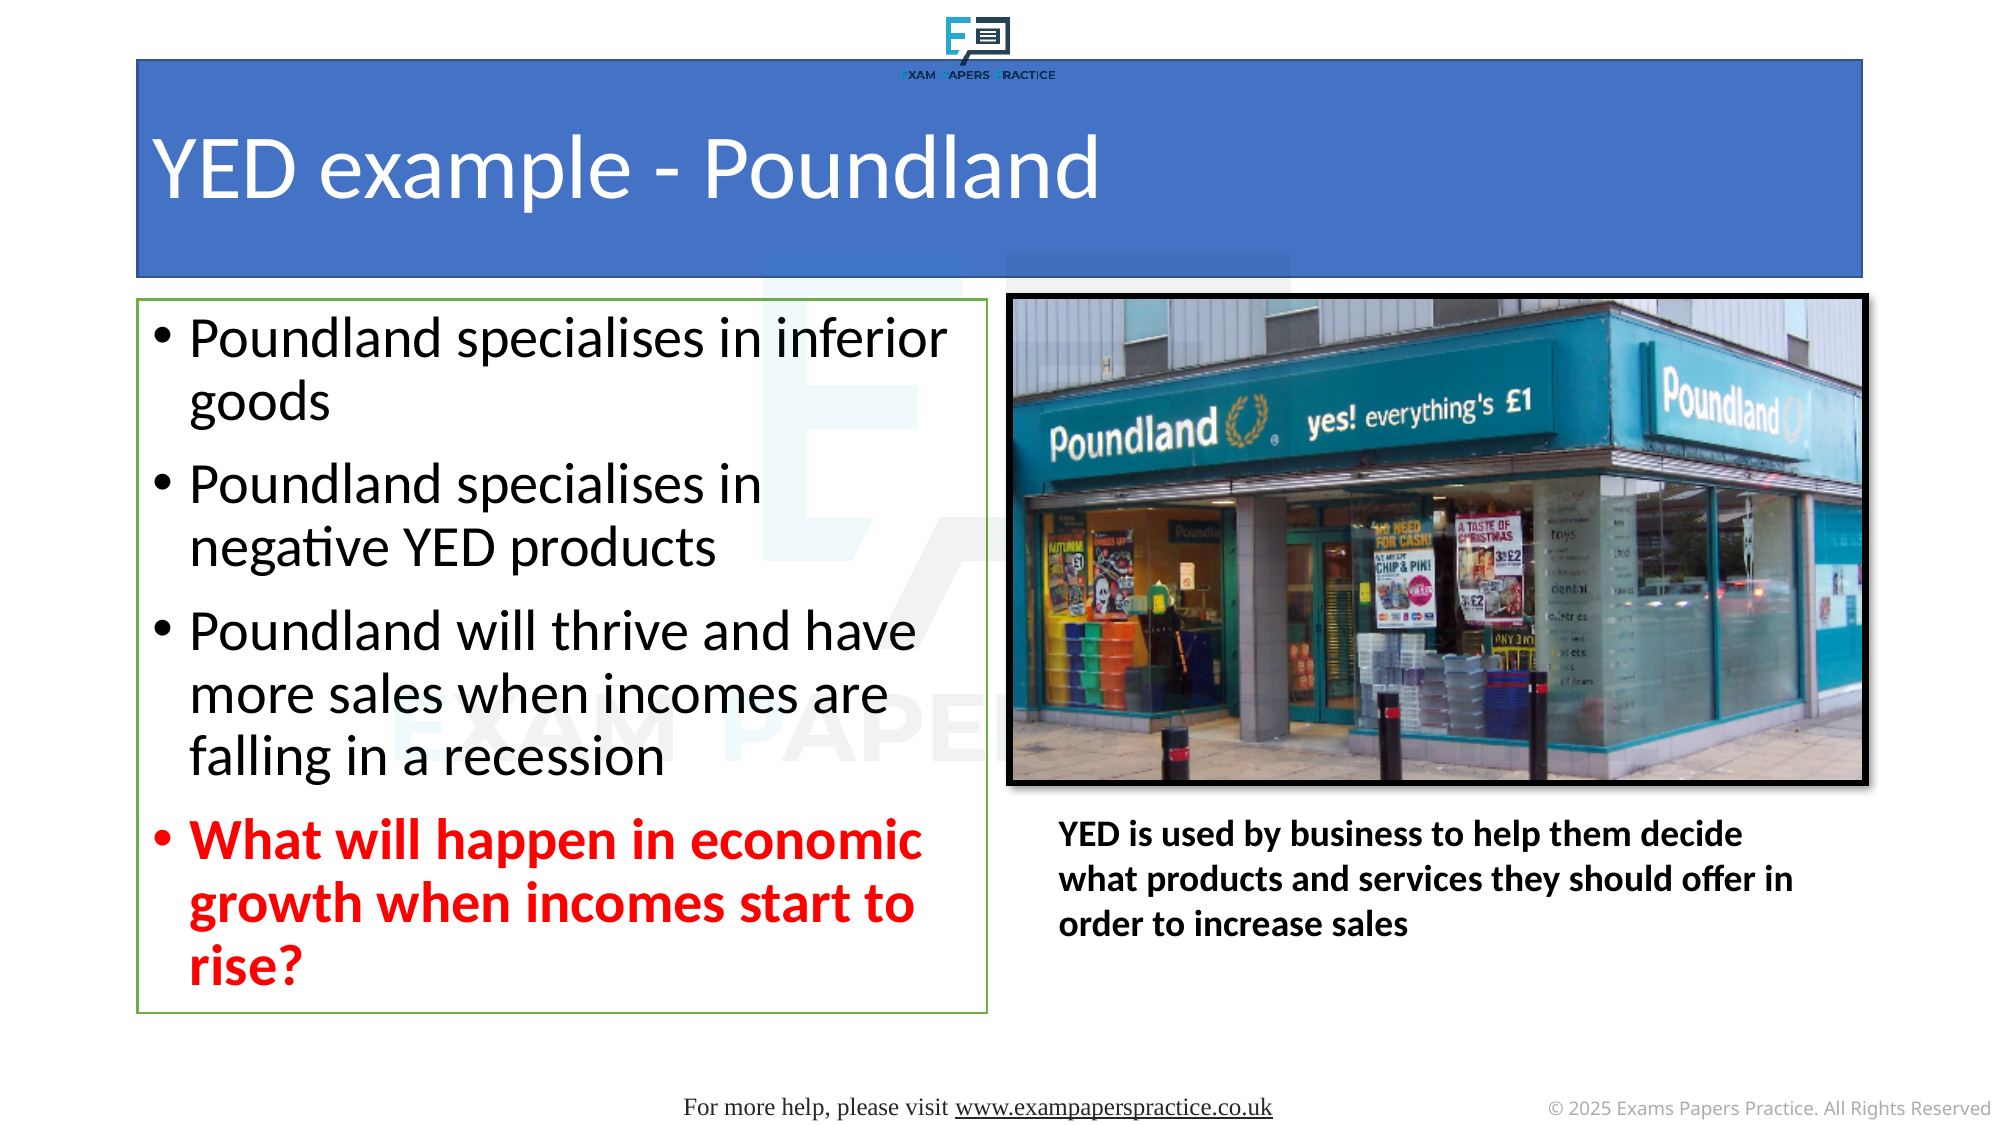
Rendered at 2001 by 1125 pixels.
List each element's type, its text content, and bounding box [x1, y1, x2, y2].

text_box © 2025 Exams Papers Practice. All Rights Reserved [1519, 1088, 2000, 1125]
text_box YED is used by business to help them decide what products and services they should offer in order to increase sales [1044, 801, 1831, 997]
text_box For more help, please visit www.exampaperspractice.co.uk [646, 1083, 1310, 1122]
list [1012, 299, 1863, 780]
title YED example - Poundland [136, 59, 1863, 278]
list Poundland specialises in inferior goods Poundland specialises in negative YED products Poundland will thrive and have more sales when incomes are falling in a recession What will happen in economic growth when incomes start to rise? [136, 298, 988, 1014]
picture [901, 17, 1055, 79]
picture [395, 253, 1659, 762]
